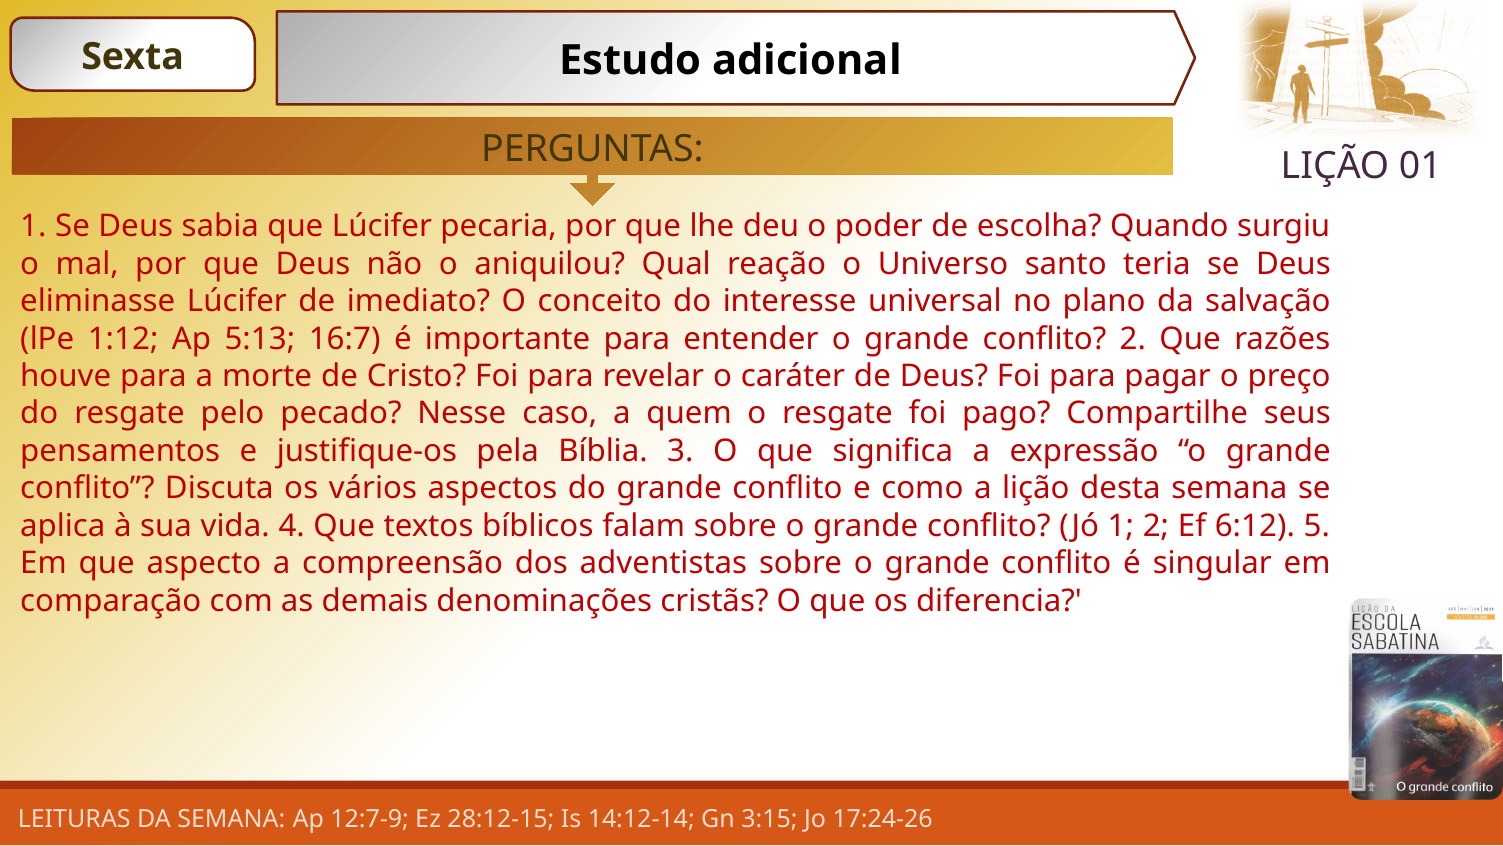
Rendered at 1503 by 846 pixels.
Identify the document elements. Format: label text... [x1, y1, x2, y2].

text_box Estudo adicional [275, 10, 1197, 106]
text_box LEITURAS DA SEMANA: Ap 12:7-9; Ez 28:12-15; Is 14:12-14; Gn 3:15; Jo 17:24-26 [3, 794, 1421, 840]
text_box LIÇÃO 01 [1265, 153, 1458, 194]
text_box PERGUNTAS: [10, 116, 1174, 207]
picture [1348, 597, 1503, 801]
text_box Sexta [9, 16, 257, 92]
picture [1233, 0, 1490, 144]
text_box 1. Se Deus sabia que Lúcifer pecaria, por que lhe deu o poder de escolha? Quando surgiu o mal, por que Deus não o aniquilou? Qual reação o Universo santo teria se Deus eliminasse Lúcifer de imediato? O conceito do interesse universal no plano da salvação (lPe 1:12; Ap 5:13; 16:7) é importante para entender o grande conflito? 2. Que razões houve para a morte de Cristo? Foi para revelar o caráter de Deus? Foi para pagar o preço do resgate pelo pecado? Nesse caso, a quem o resgate foi pago? Compartilhe seus pensamentos e justifique-os pela Bíblia. 3. O que significa a expressão “o grande conflito”? Discuta os vários aspectos do grande conflito e como a lição desta semana se aplica à sua vida. 4. Que textos bíblicos falam sobre o grande conflito? (Jó 1; 2; Ef 6:12). 5. Em que aspecto a compreensão dos adventistas sobre o grande conflito é singular em comparação com as demais denominações cristãs? O que os diferencia?' [5, 198, 1348, 625]
